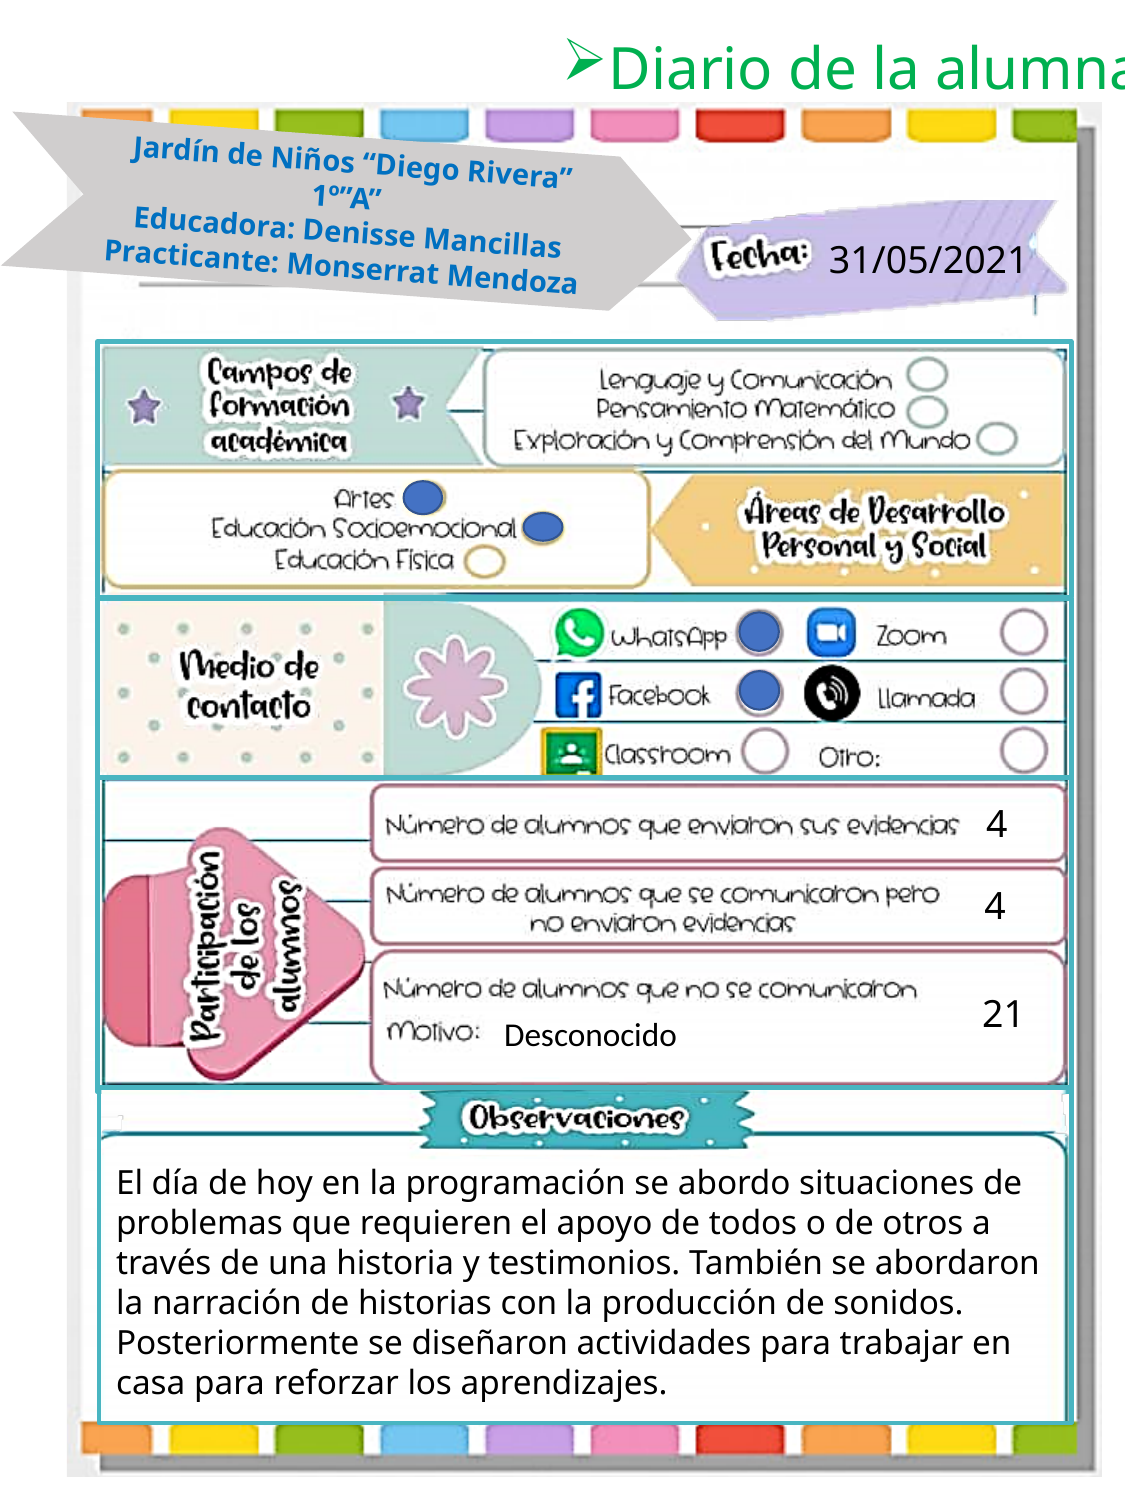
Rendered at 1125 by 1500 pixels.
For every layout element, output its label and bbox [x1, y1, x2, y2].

text_box [5, 23, 1125, 1477]
